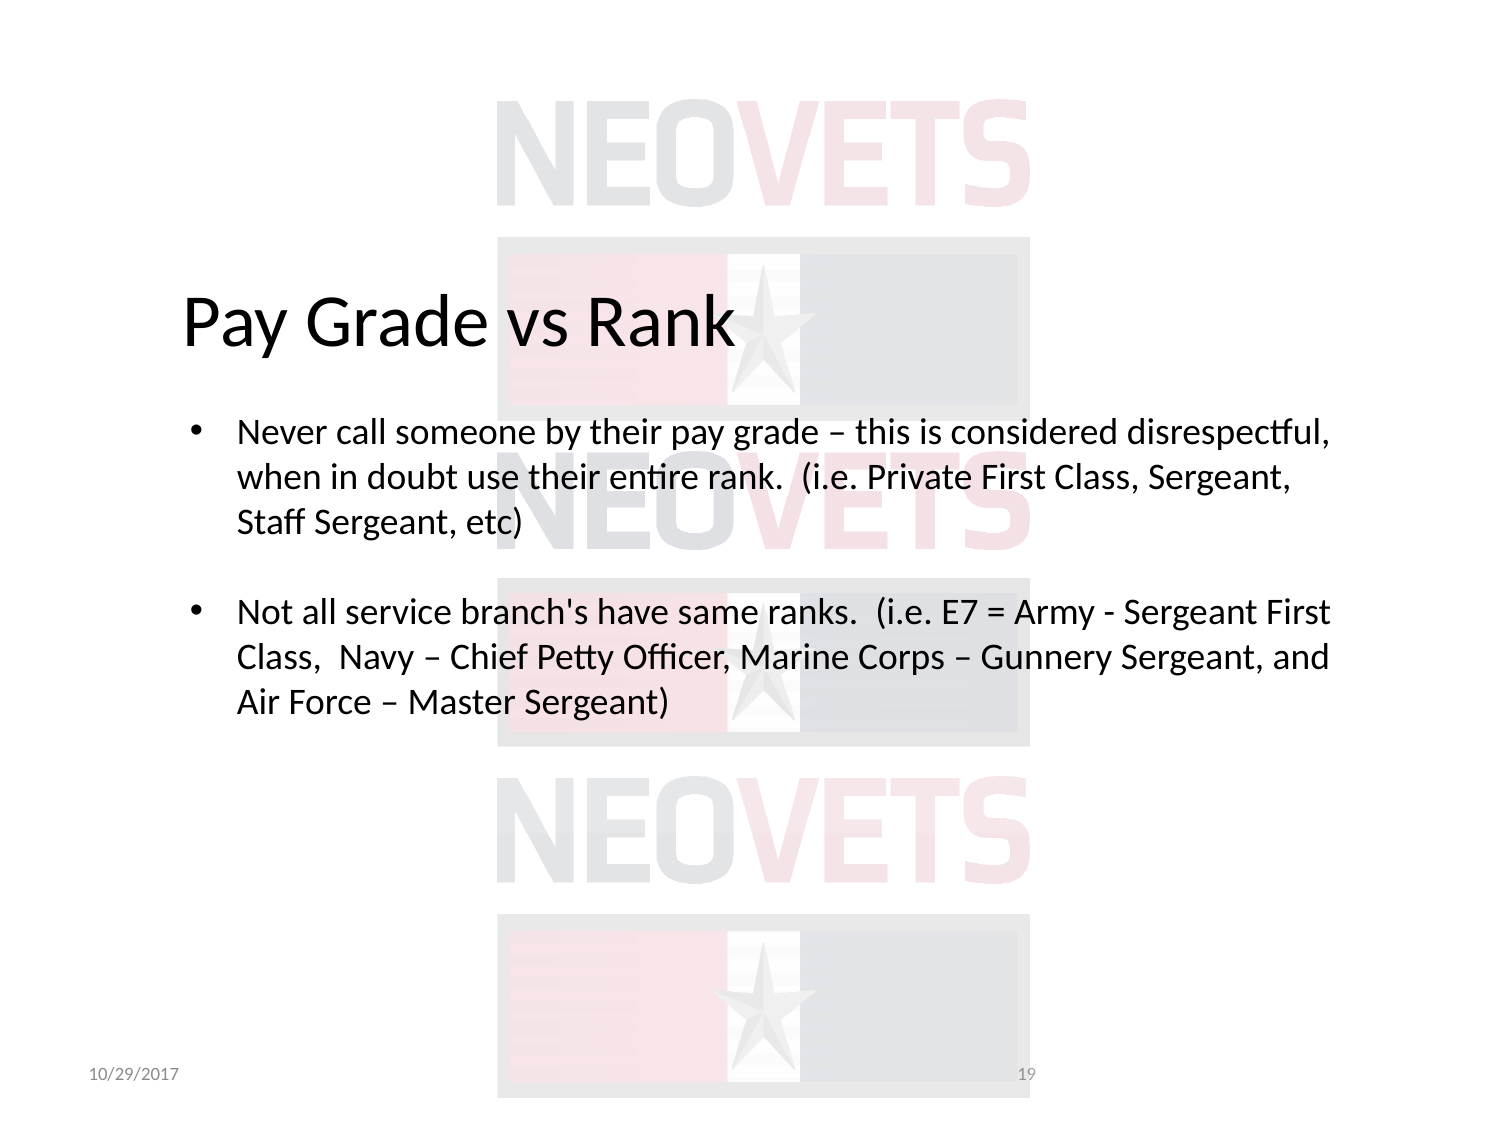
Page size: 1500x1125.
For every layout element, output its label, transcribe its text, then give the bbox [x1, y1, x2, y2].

text_box Pay Grade vs Rank Never call someone by their pay grade – this is considered disrespectful, when in doubt use their entire rank. (i.e. Private First Class, Sergeant, Staff Sergeant, etc) Not all service branch's have same ranks. (i.e. E7 = Army - Sergeant First Class, Navy – Chief Petty Officer, Marine Corps – Gunnery Sergeant, and Air Force – Master Sergeant) [100, 264, 1363, 865]
